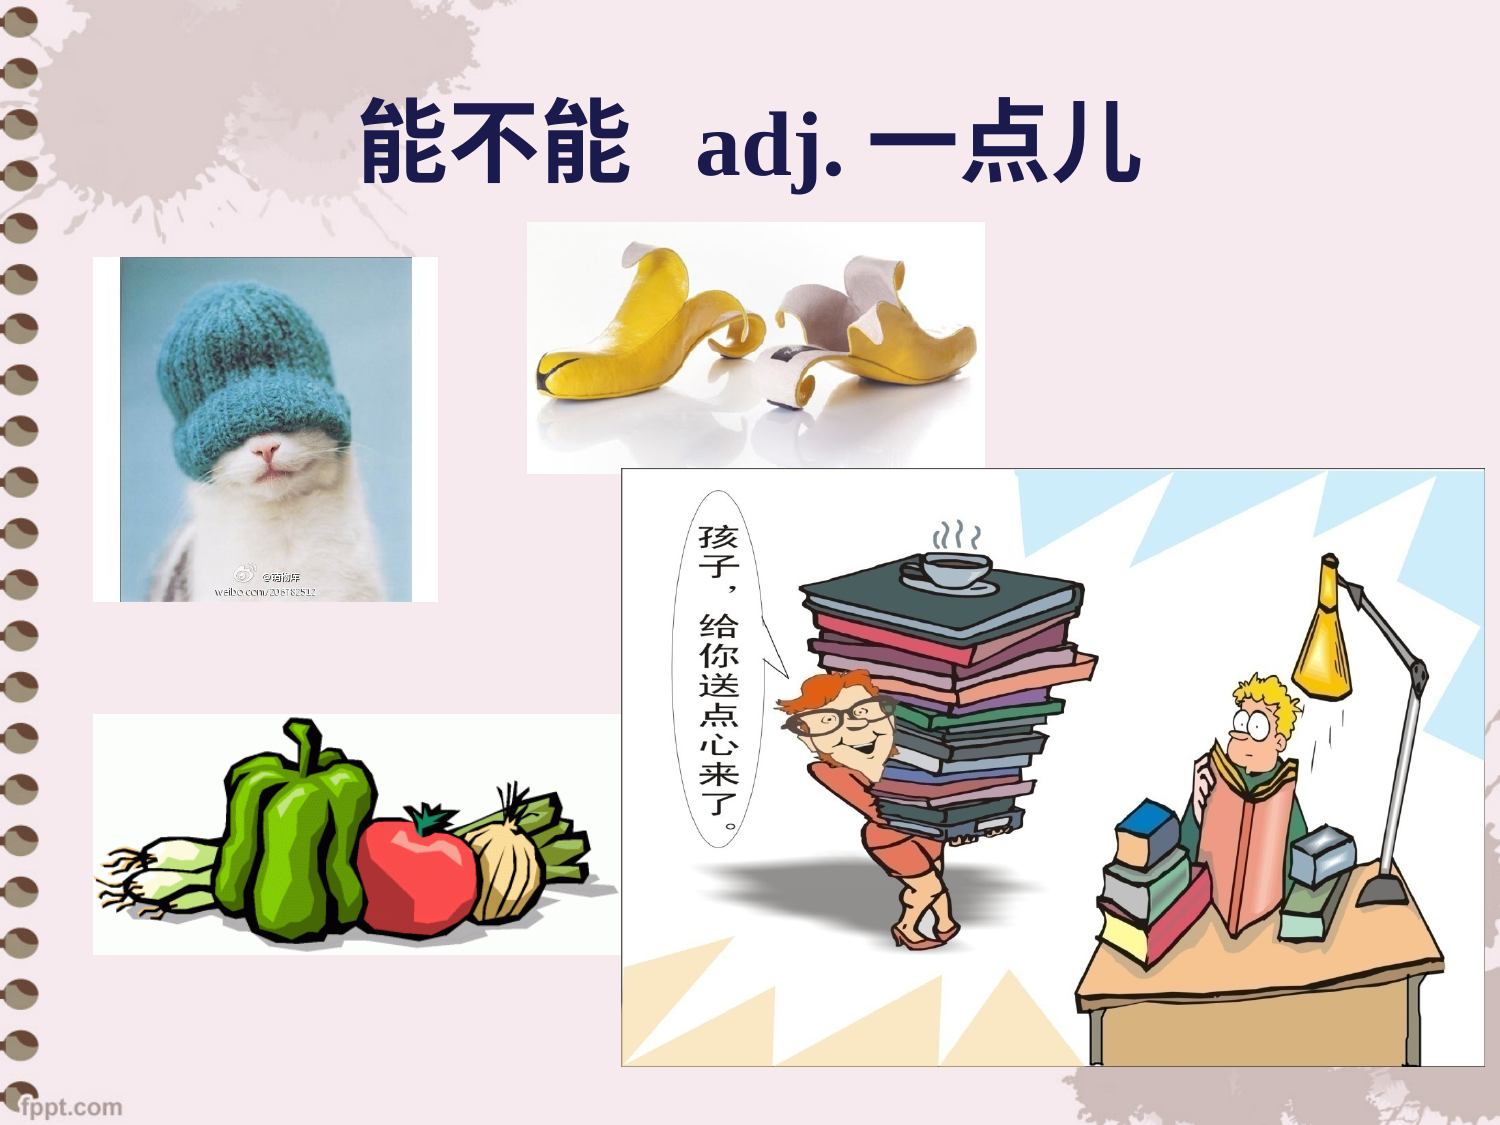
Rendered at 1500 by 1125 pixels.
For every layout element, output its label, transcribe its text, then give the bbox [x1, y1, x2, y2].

picture [0, 0, 1500, 1125]
title 能不能 adj.一点儿 [75, 45, 1425, 233]
